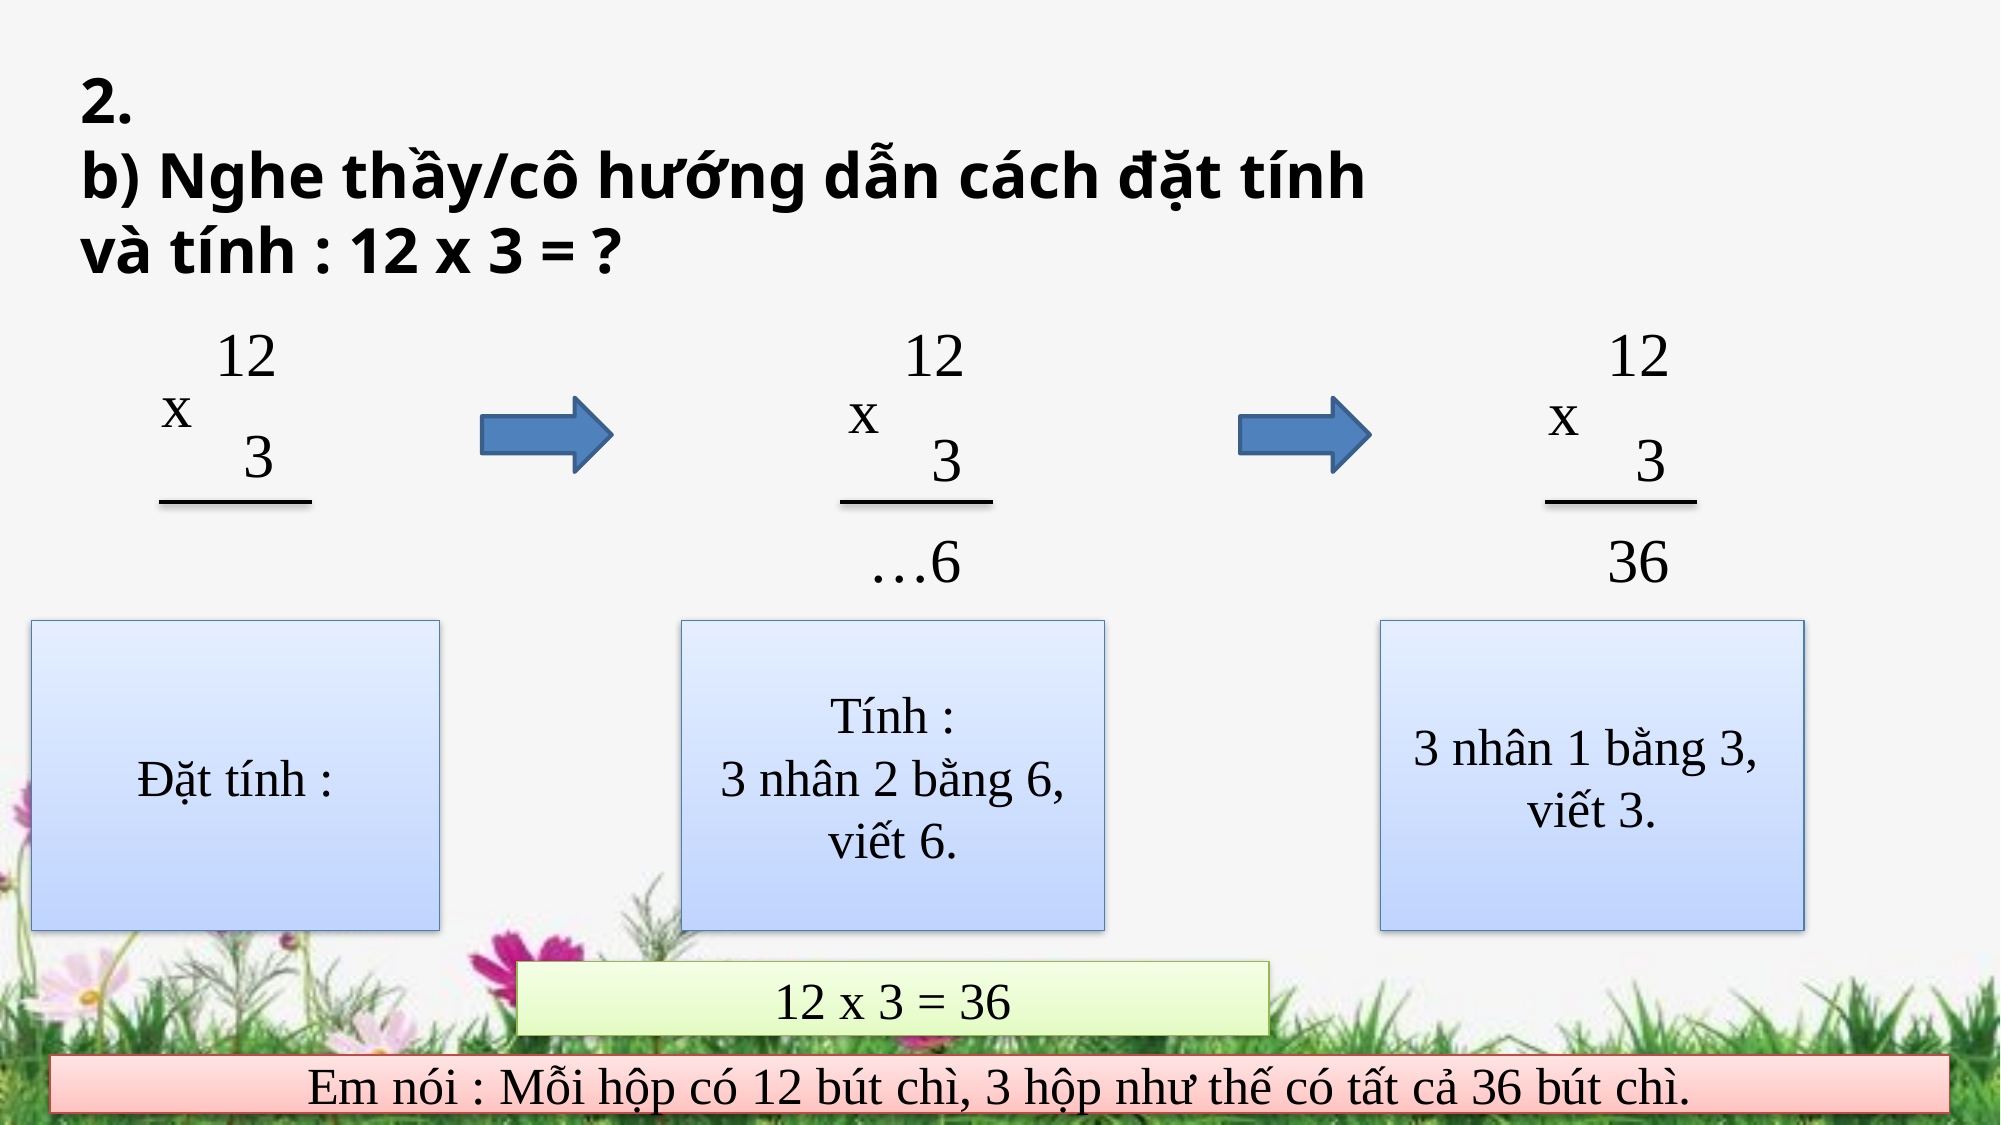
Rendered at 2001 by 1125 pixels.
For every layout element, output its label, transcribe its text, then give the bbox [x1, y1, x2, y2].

text_box 3 nhân 1 bằng 3, viết 3. [1380, 620, 1805, 931]
text_box Đặt tính : [31, 620, 440, 931]
text_box …6 [853, 512, 1006, 602]
text_box 12 x 3 = 36 [516, 961, 1270, 1036]
text_box [1238, 395, 1372, 474]
text_box 3 [916, 411, 1084, 501]
text_box 3 [1621, 411, 1788, 501]
text_box x [1533, 365, 1593, 456]
text_box [479, 395, 614, 474]
text_box x [146, 357, 206, 448]
text_box x [834, 364, 894, 454]
text_box 12 [1593, 306, 1705, 397]
text_box Tính : 3 nhân 2 bằng 6, viết 6. [681, 620, 1105, 931]
text_box 36 [1592, 512, 1745, 602]
picture [0, 0, 2001, 1125]
text_box Em nói : Mỗi hộp có 12 bút chì, 3 hộp như thế có tất cả 36 bút chì. [49, 1054, 1950, 1114]
text_box 2. b) Nghe thầy/cô hướng dẫn cách đặt tính và tính : 12 x 3 = ? [65, 54, 1409, 294]
text_box 12 [888, 306, 1000, 397]
text_box 12 [200, 306, 312, 397]
text_box 3 [229, 407, 396, 498]
